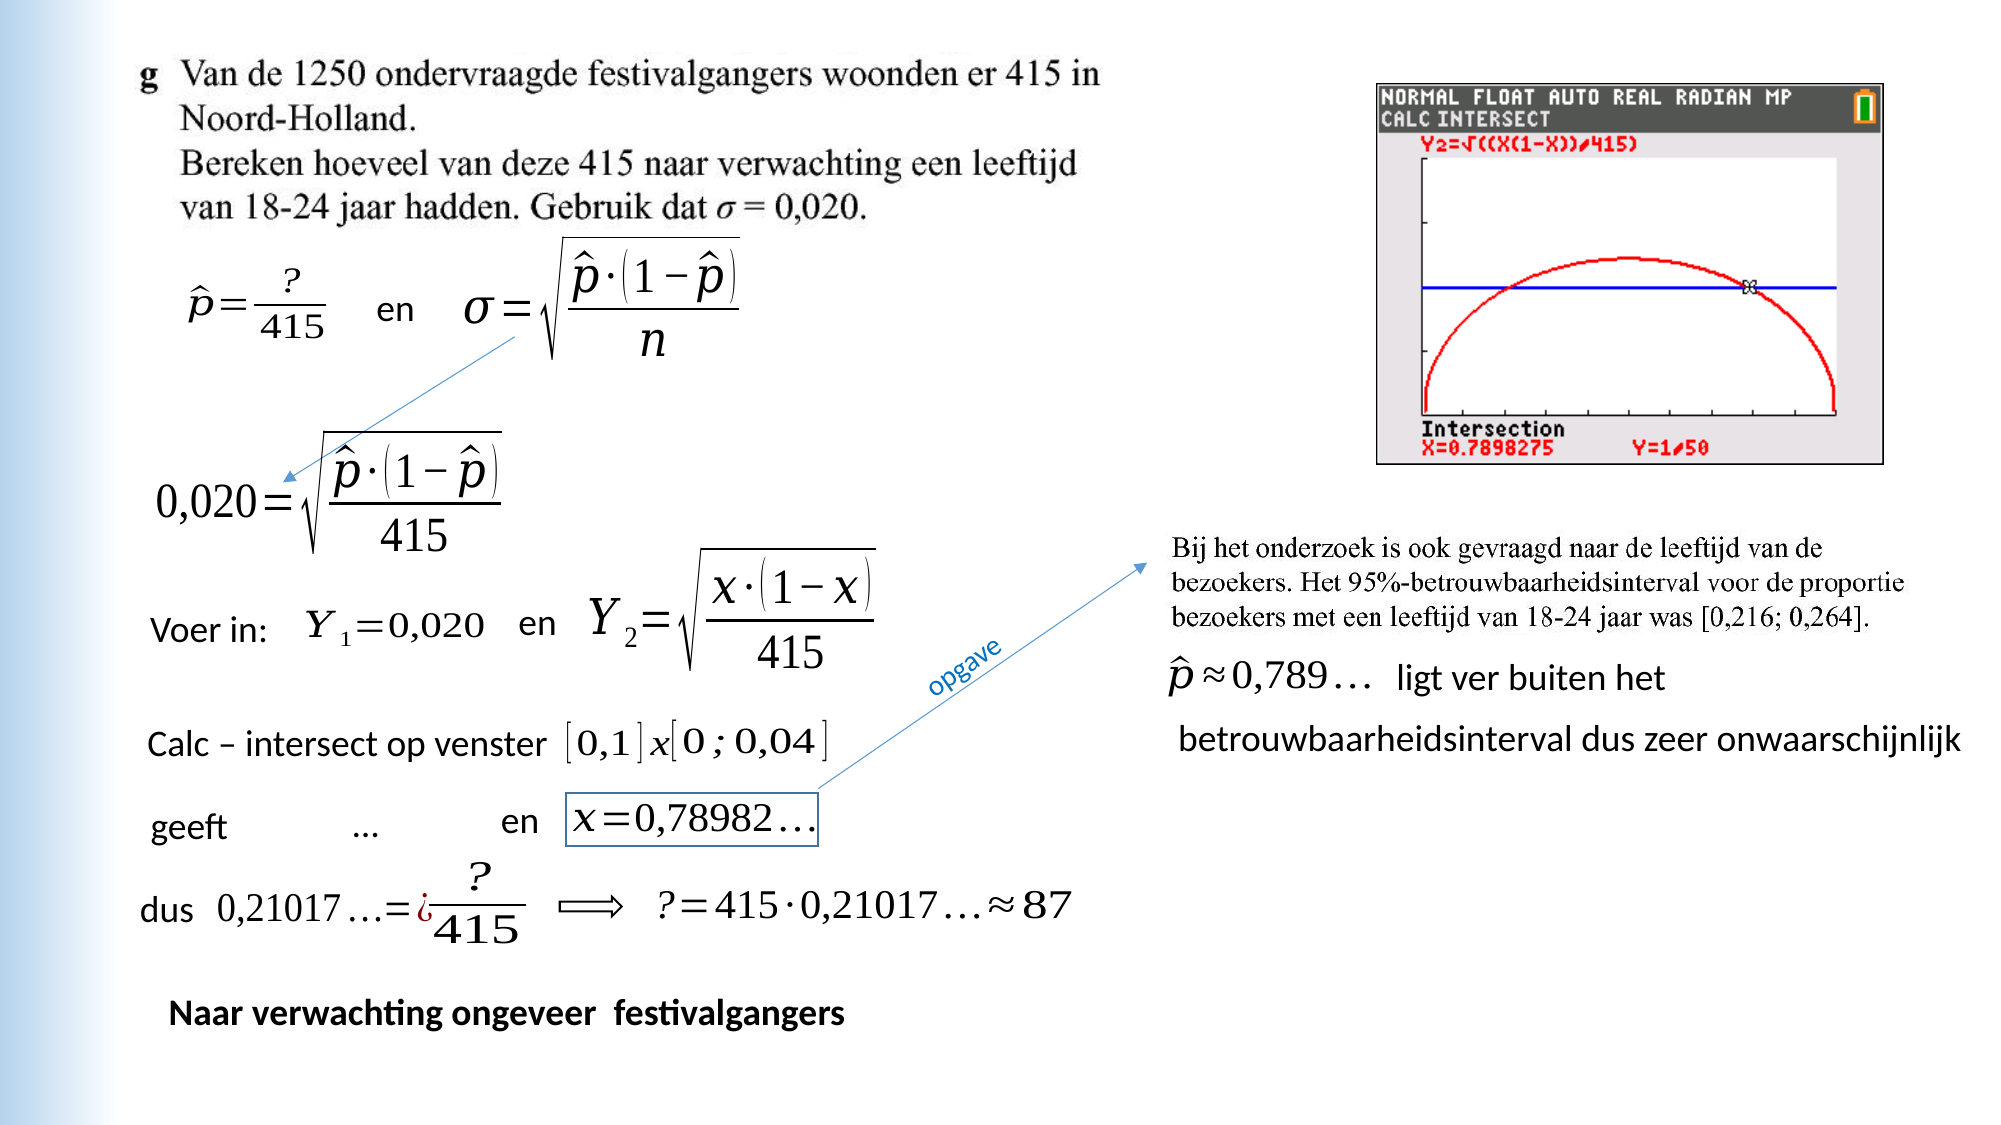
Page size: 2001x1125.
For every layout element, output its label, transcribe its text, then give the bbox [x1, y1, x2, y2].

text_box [282, 336, 515, 483]
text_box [818, 562, 1148, 789]
text_box en [361, 276, 430, 336]
text_box Calc – intersect op venster [132, 711, 563, 771]
text_box dus [124, 877, 209, 938]
text_box geeft [135, 794, 243, 854]
text_box ligt ver buiten het [1381, 645, 1682, 705]
text_box [558, 894, 624, 919]
picture [1166, 525, 1922, 635]
picture [1376, 83, 1884, 465]
picture [134, 52, 1113, 234]
text_box en [486, 788, 555, 849]
text_box [565, 792, 819, 847]
text_box Voer in: [135, 597, 284, 658]
text_box betrouwbaarheidsinterval dus zeer onwaarschijnlijk [1163, 706, 1978, 766]
text_box en [503, 590, 572, 650]
